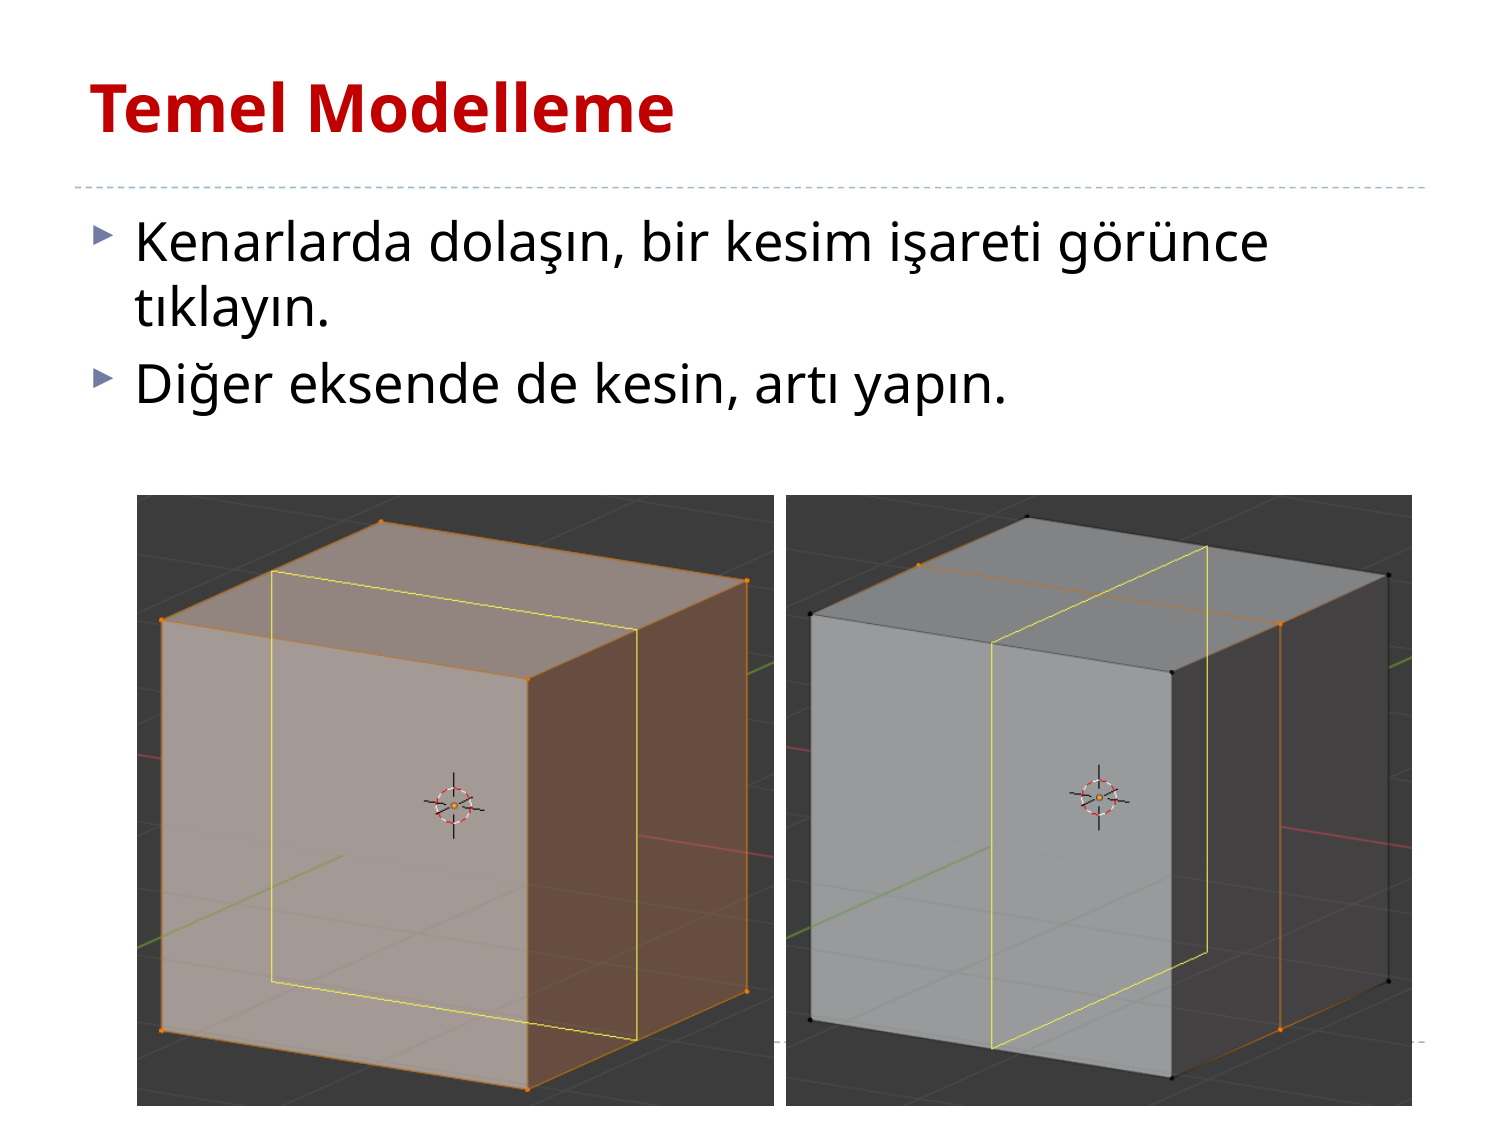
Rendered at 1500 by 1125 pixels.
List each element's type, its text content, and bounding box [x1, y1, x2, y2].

picture [137, 495, 774, 1107]
title Temel Modelleme [75, 24, 1425, 188]
picture [785, 495, 1412, 1107]
slide_number 30 [1417, 1045, 1424, 1106]
list Kenarlarda dolaşın, bir kesim işareti görünce tıklayın. Diğer eksende de kesin, artı yapın. [75, 200, 1425, 1010]
